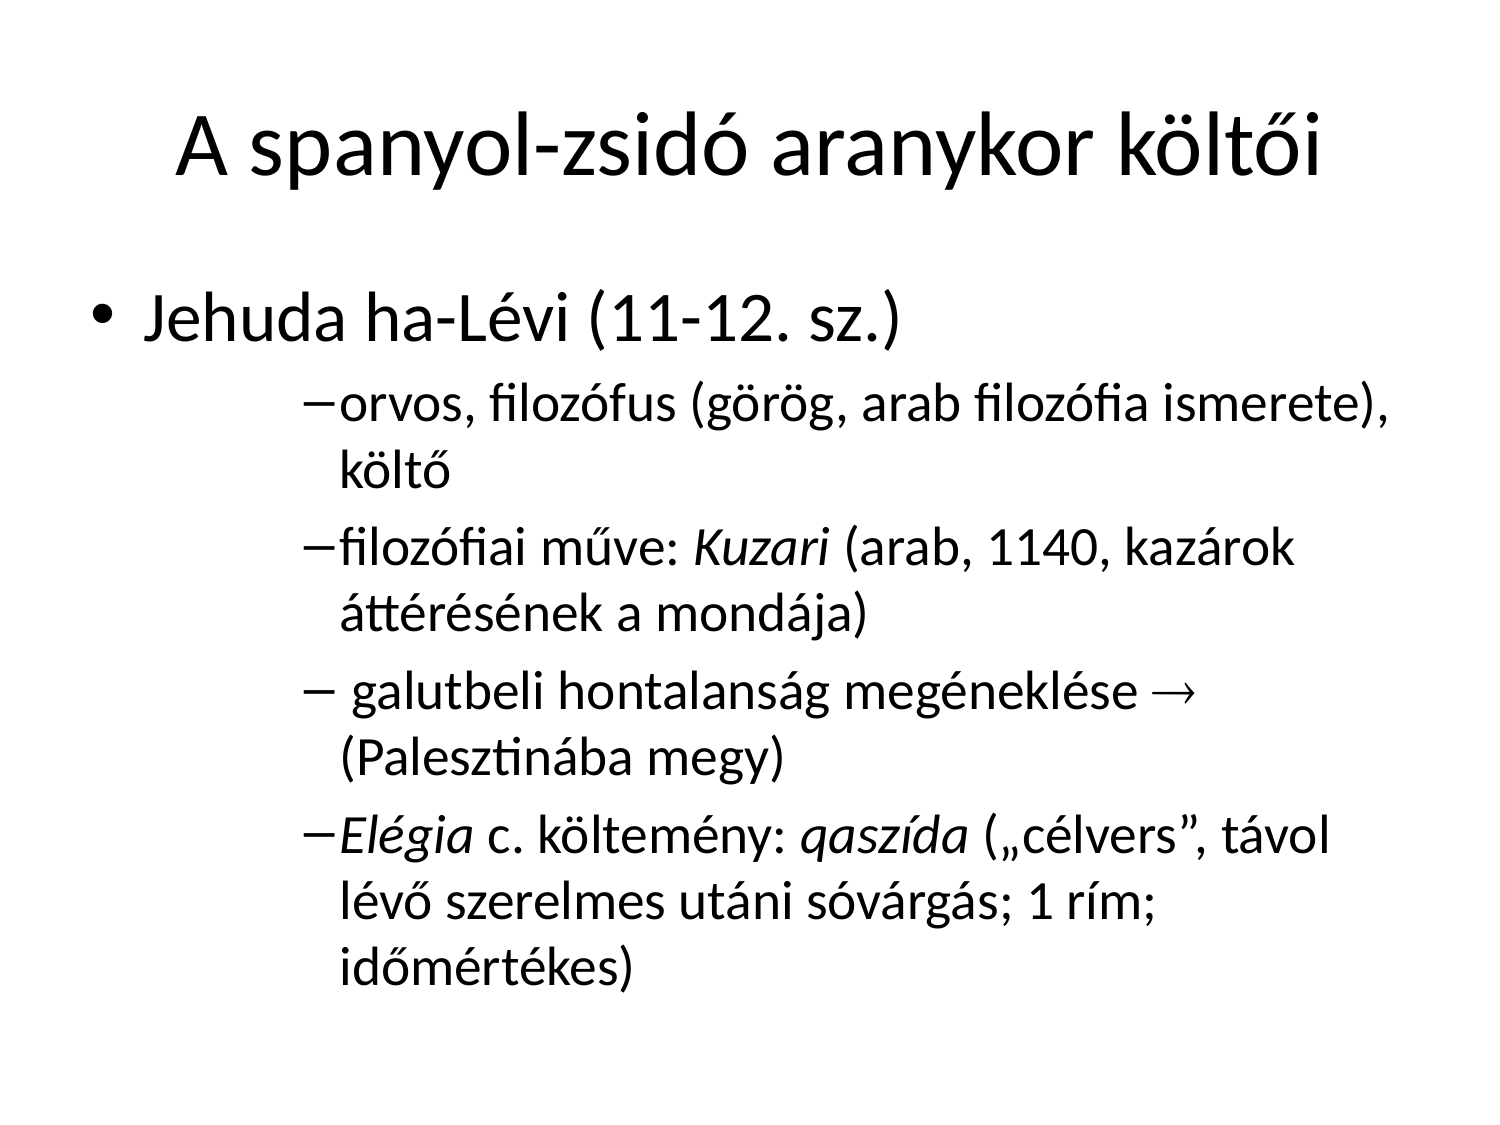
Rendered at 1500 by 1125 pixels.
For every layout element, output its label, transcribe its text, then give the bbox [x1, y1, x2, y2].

title A spanyol-zsidó aranykor költői [75, 45, 1425, 233]
list Jehuda ha-Lévi (11-12. sz.) orvos, filozófus (görög, arab filozófia ismerete), költő filozófiai műve: Kuzari (arab, 1140, kazárok áttérésének a mondája) galutbeli hontalanság megéneklése  (Palesztinába megy) Elégia c. költemény: qaszída („célvers”, távol lévő szerelmes utáni sóvárgás; 1 rím; időmértékes) [75, 262, 1425, 1005]
